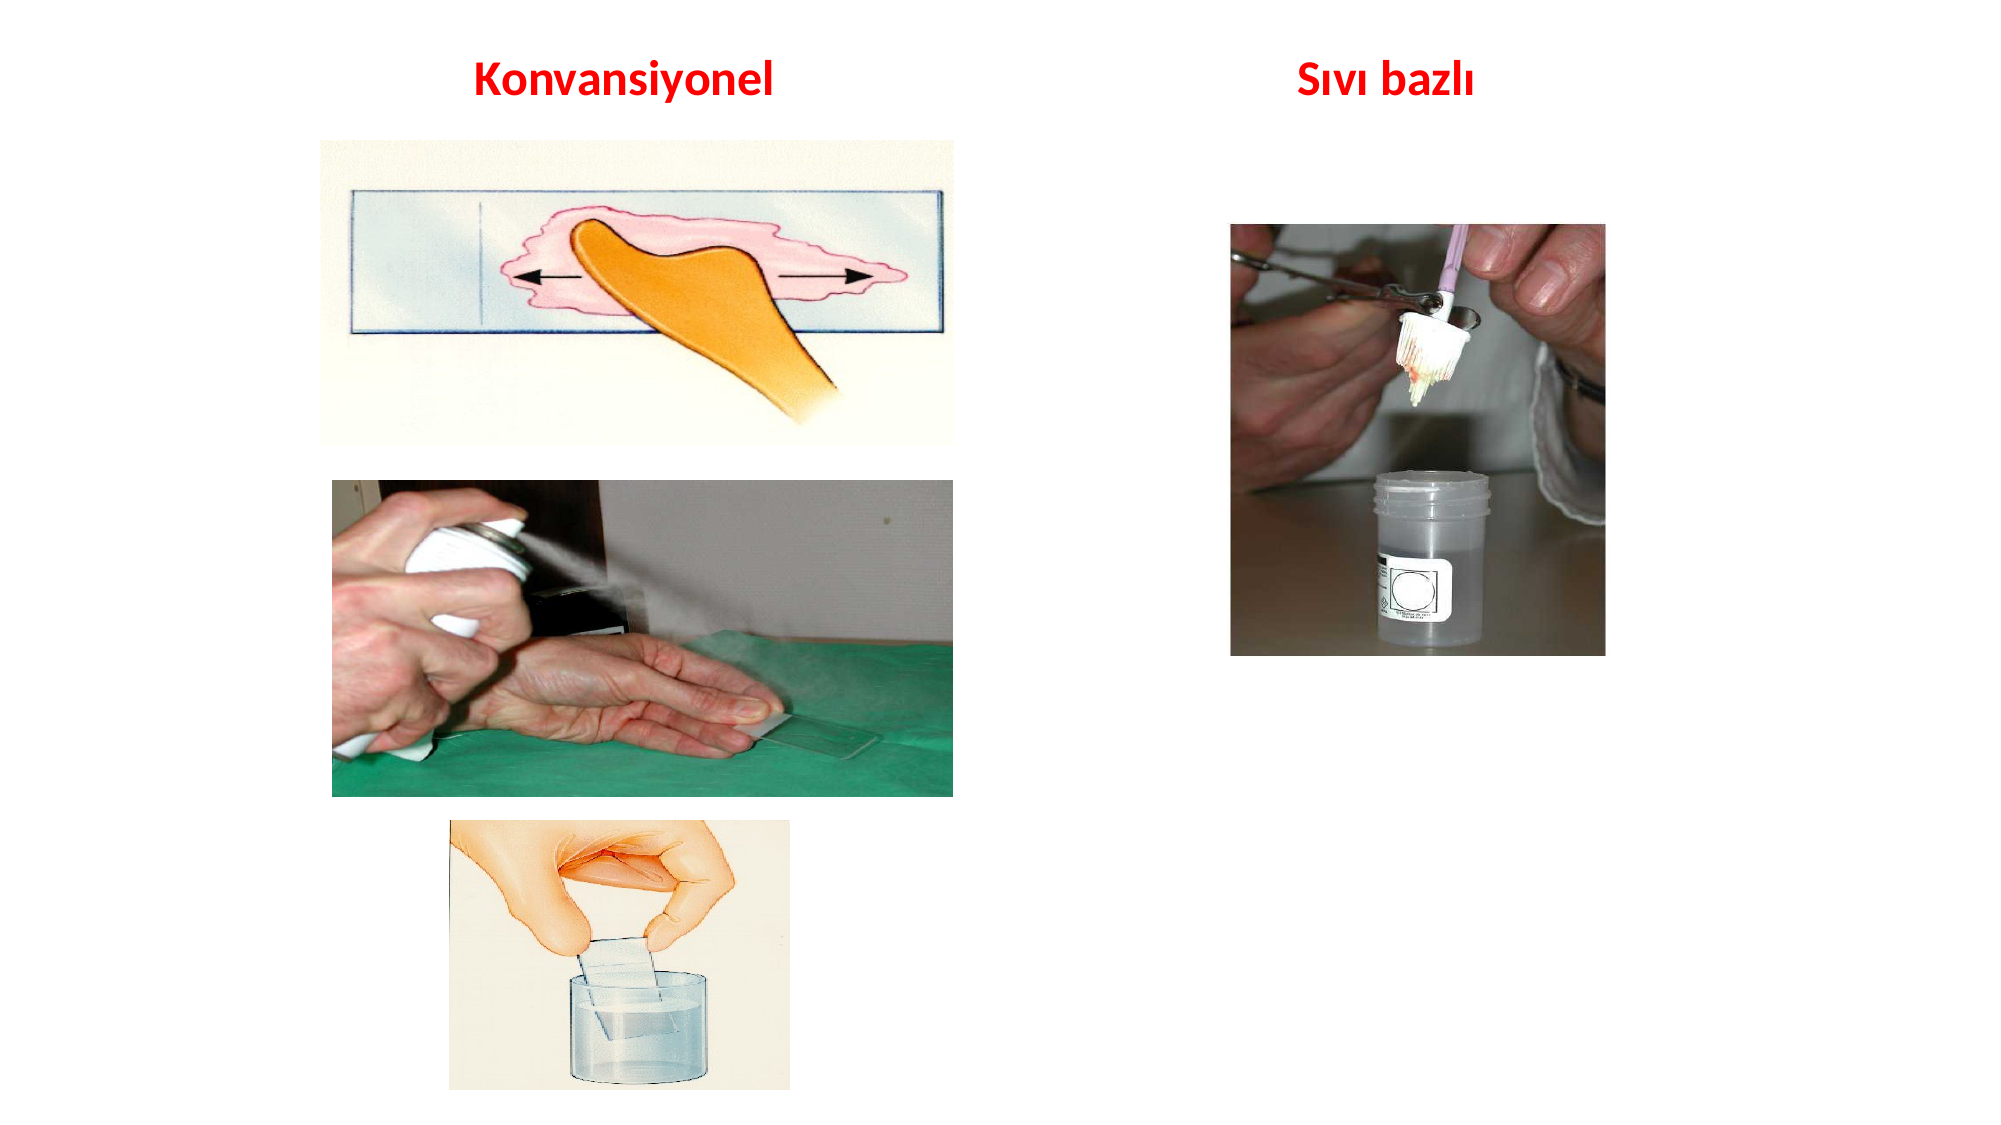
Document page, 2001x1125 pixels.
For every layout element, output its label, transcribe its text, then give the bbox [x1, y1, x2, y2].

text_box Konvansiyonel [401, 0, 849, 140]
picture [331, 480, 953, 797]
picture [449, 820, 790, 1090]
text_box Sıvı bazlı [1116, 0, 1657, 151]
picture [320, 140, 954, 446]
picture [1086, 222, 1750, 657]
